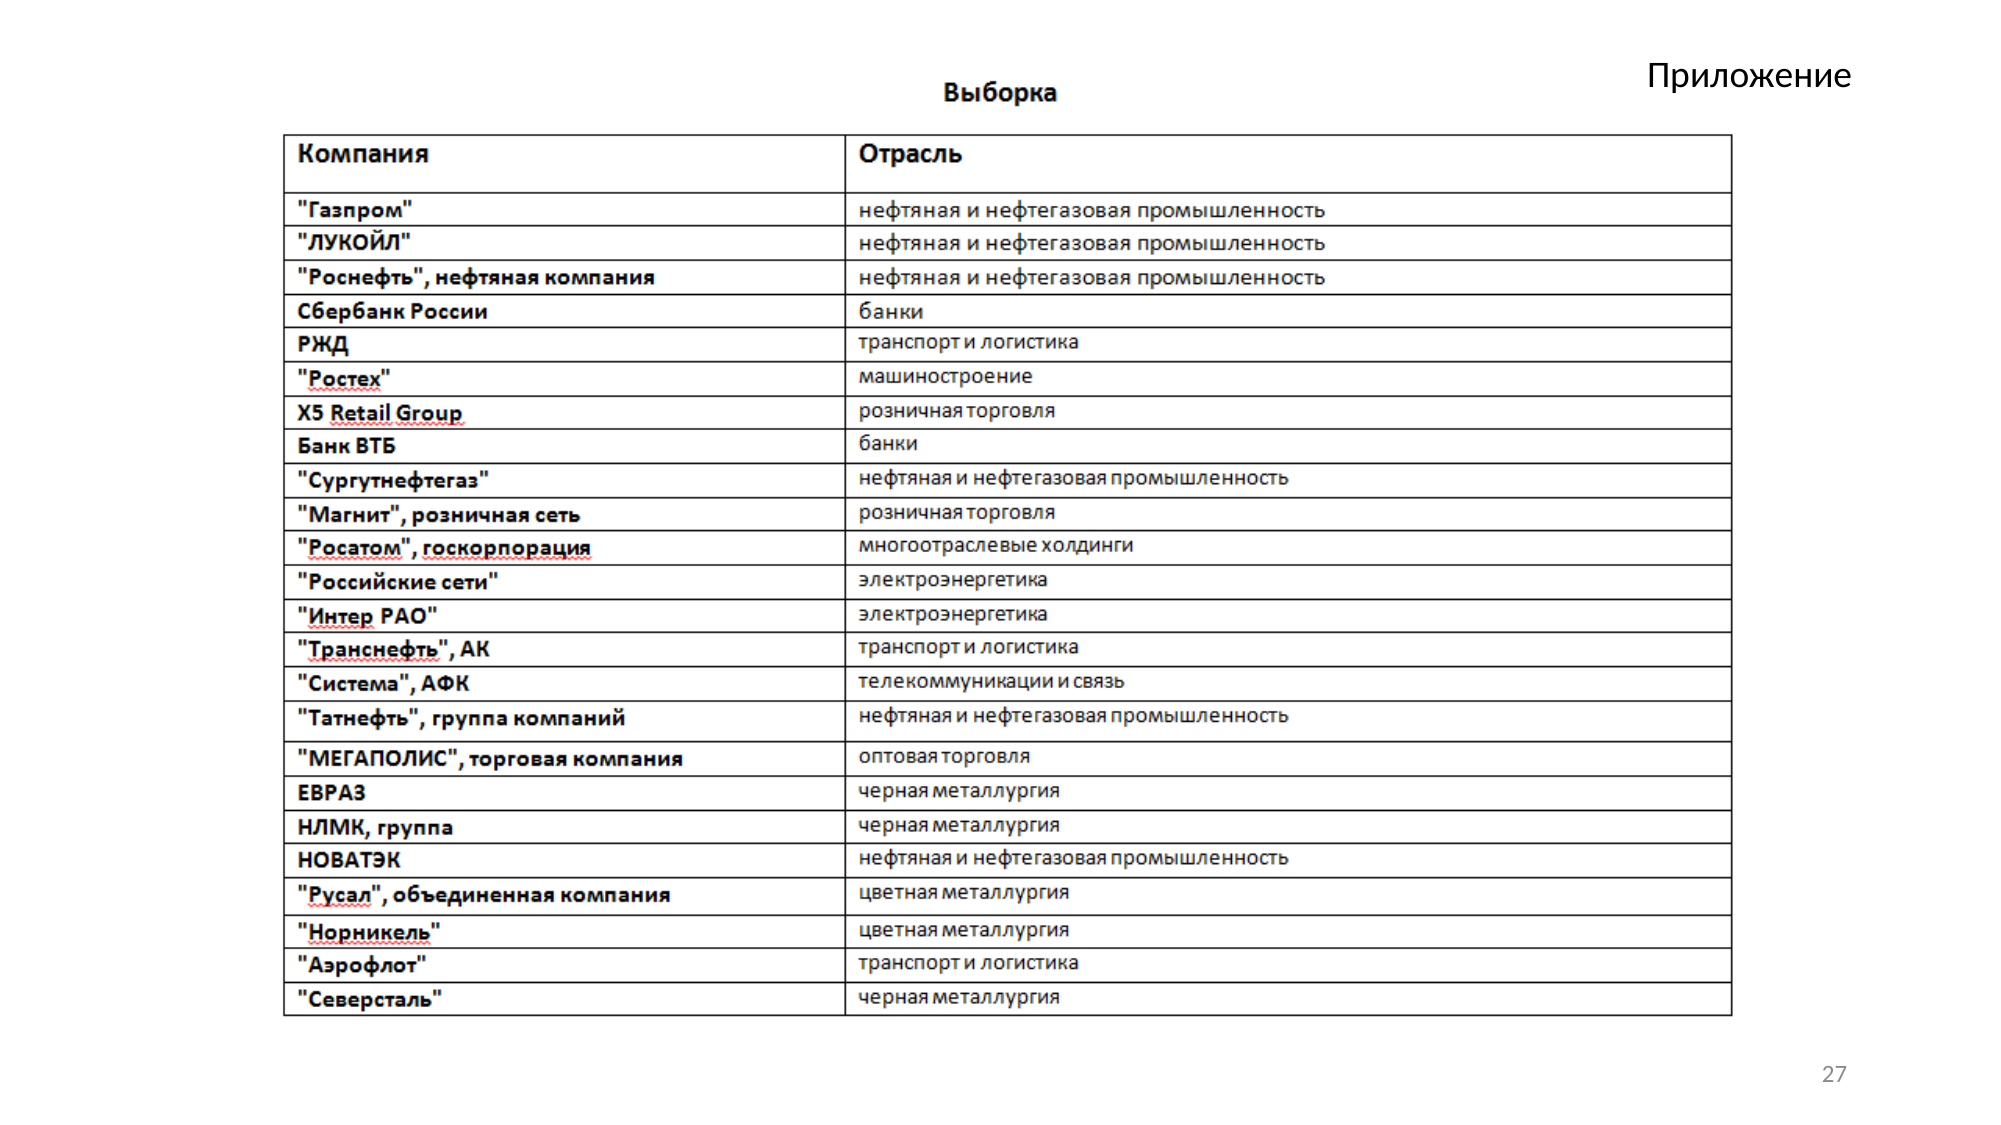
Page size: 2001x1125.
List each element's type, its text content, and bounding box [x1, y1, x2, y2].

picture [271, 72, 1750, 1032]
slide_number 27 [1412, 1042, 1863, 1103]
text_box Приложение [1632, 42, 1868, 102]
